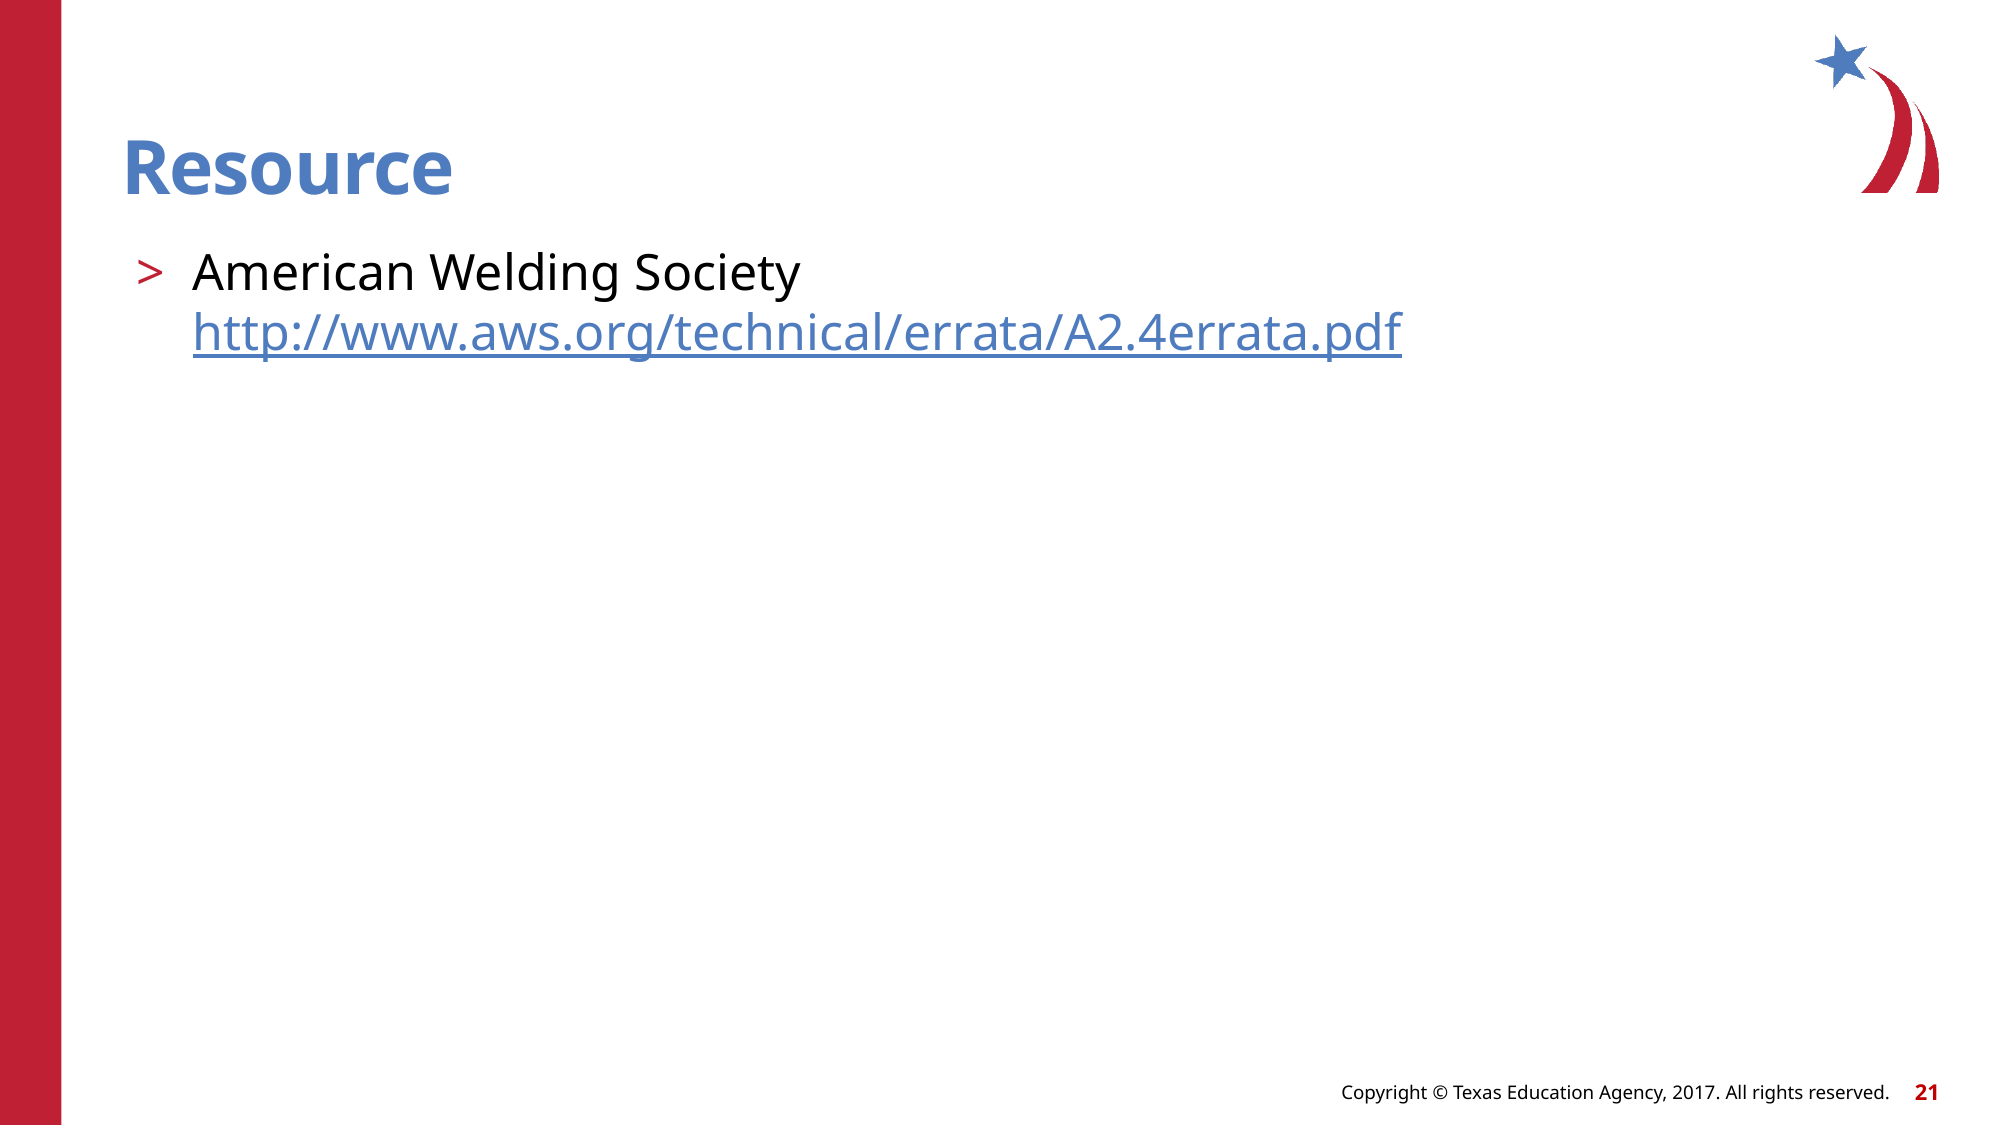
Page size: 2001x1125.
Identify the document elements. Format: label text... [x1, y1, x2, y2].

picture [1814, 34, 1939, 193]
list American Welding Society http://www.aws.org/technical/errata/A2.4errata.pdf [121, 233, 1936, 1010]
title Resource [121, 66, 1772, 211]
